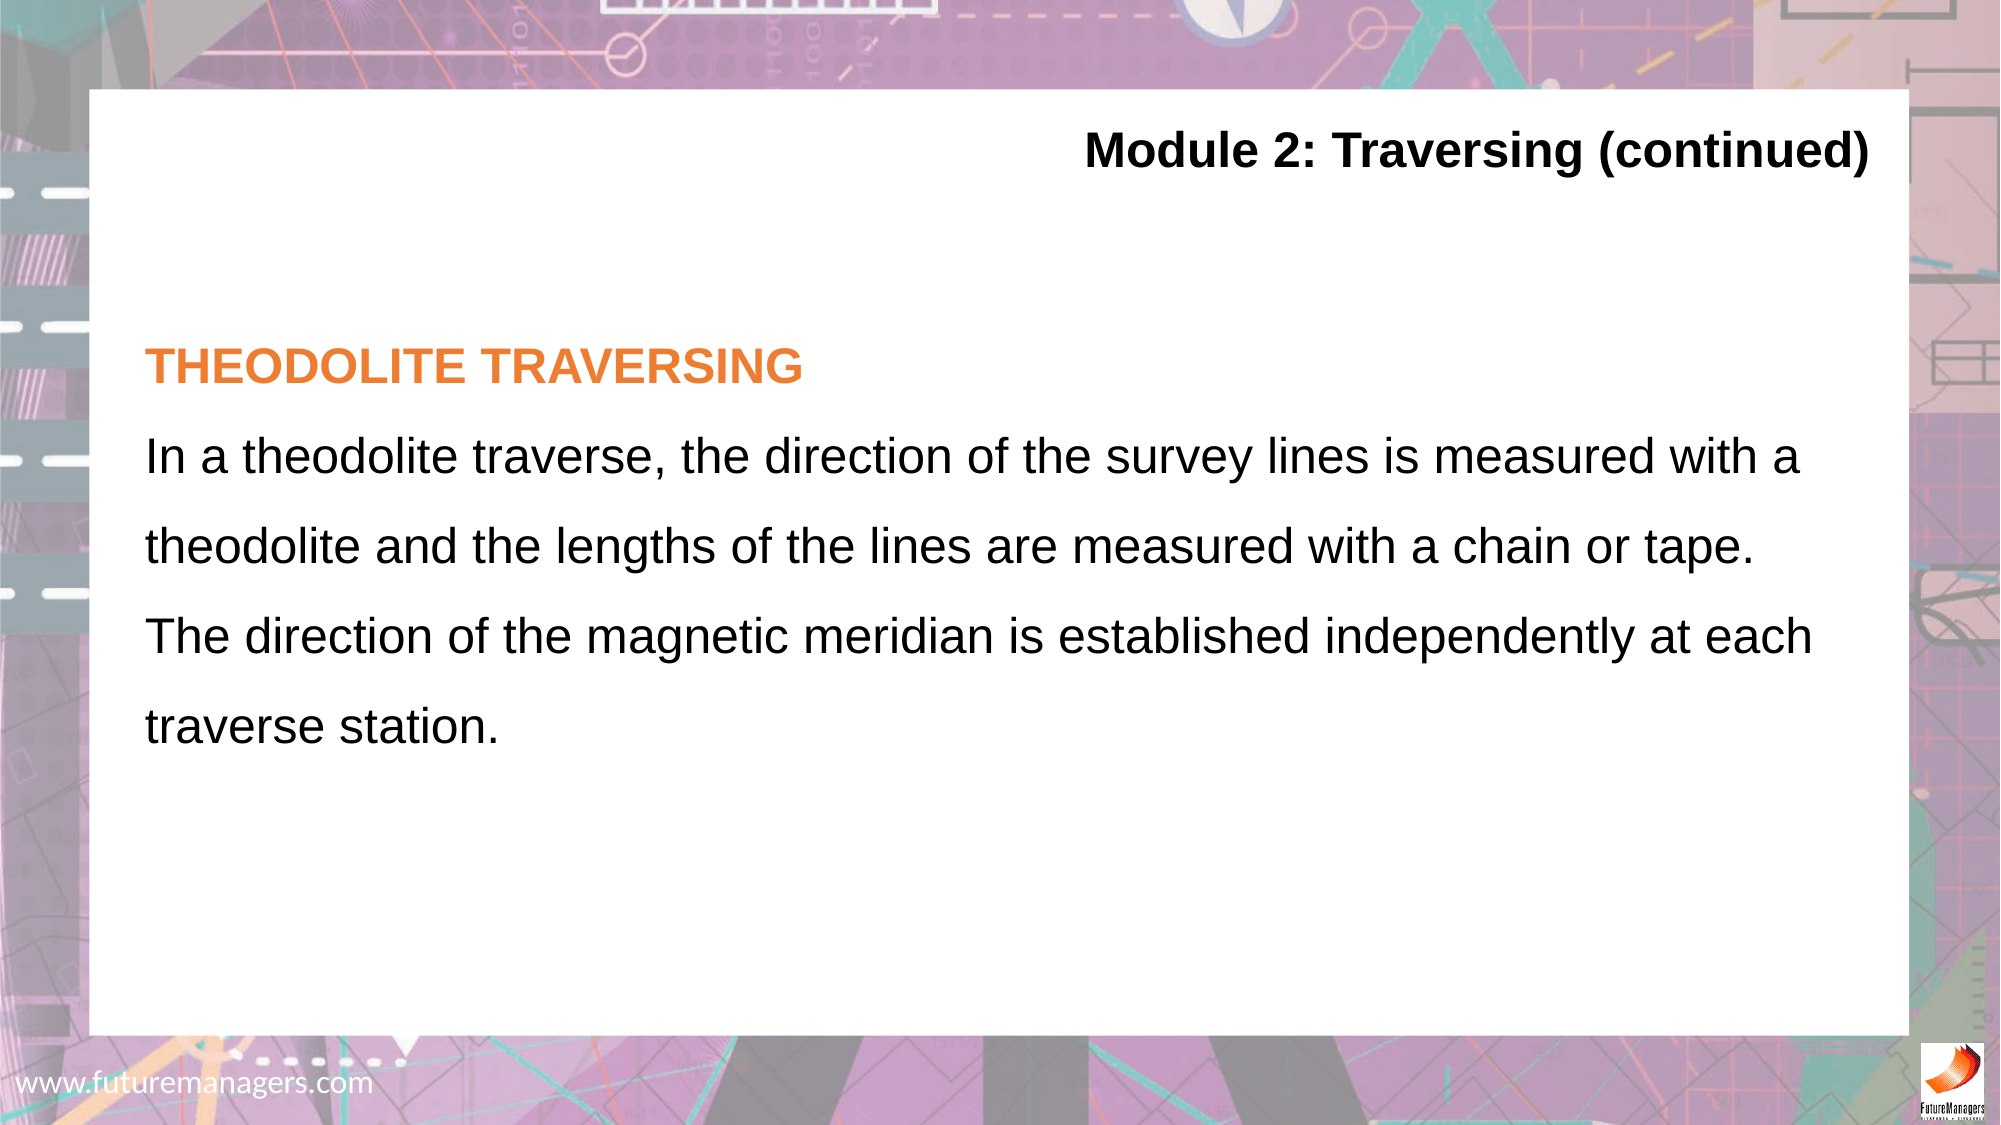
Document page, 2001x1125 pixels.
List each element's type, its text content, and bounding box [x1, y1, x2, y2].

text_box THEODOLITE TRAVERSING In a theodolite traverse, the direction of the survey lines is measured with a theodolite and the lengths of the lines are measured with a chain or tape. The direction of the magnetic meridian is established independently at each traverse station. [130, 295, 1869, 851]
picture [1921, 1043, 1984, 1120]
text_box www.futuremanagers.com [0, 1052, 1447, 1108]
text_box [88, 88, 1910, 1037]
text_box Module 2: Traversing (continued) [109, 109, 1886, 185]
